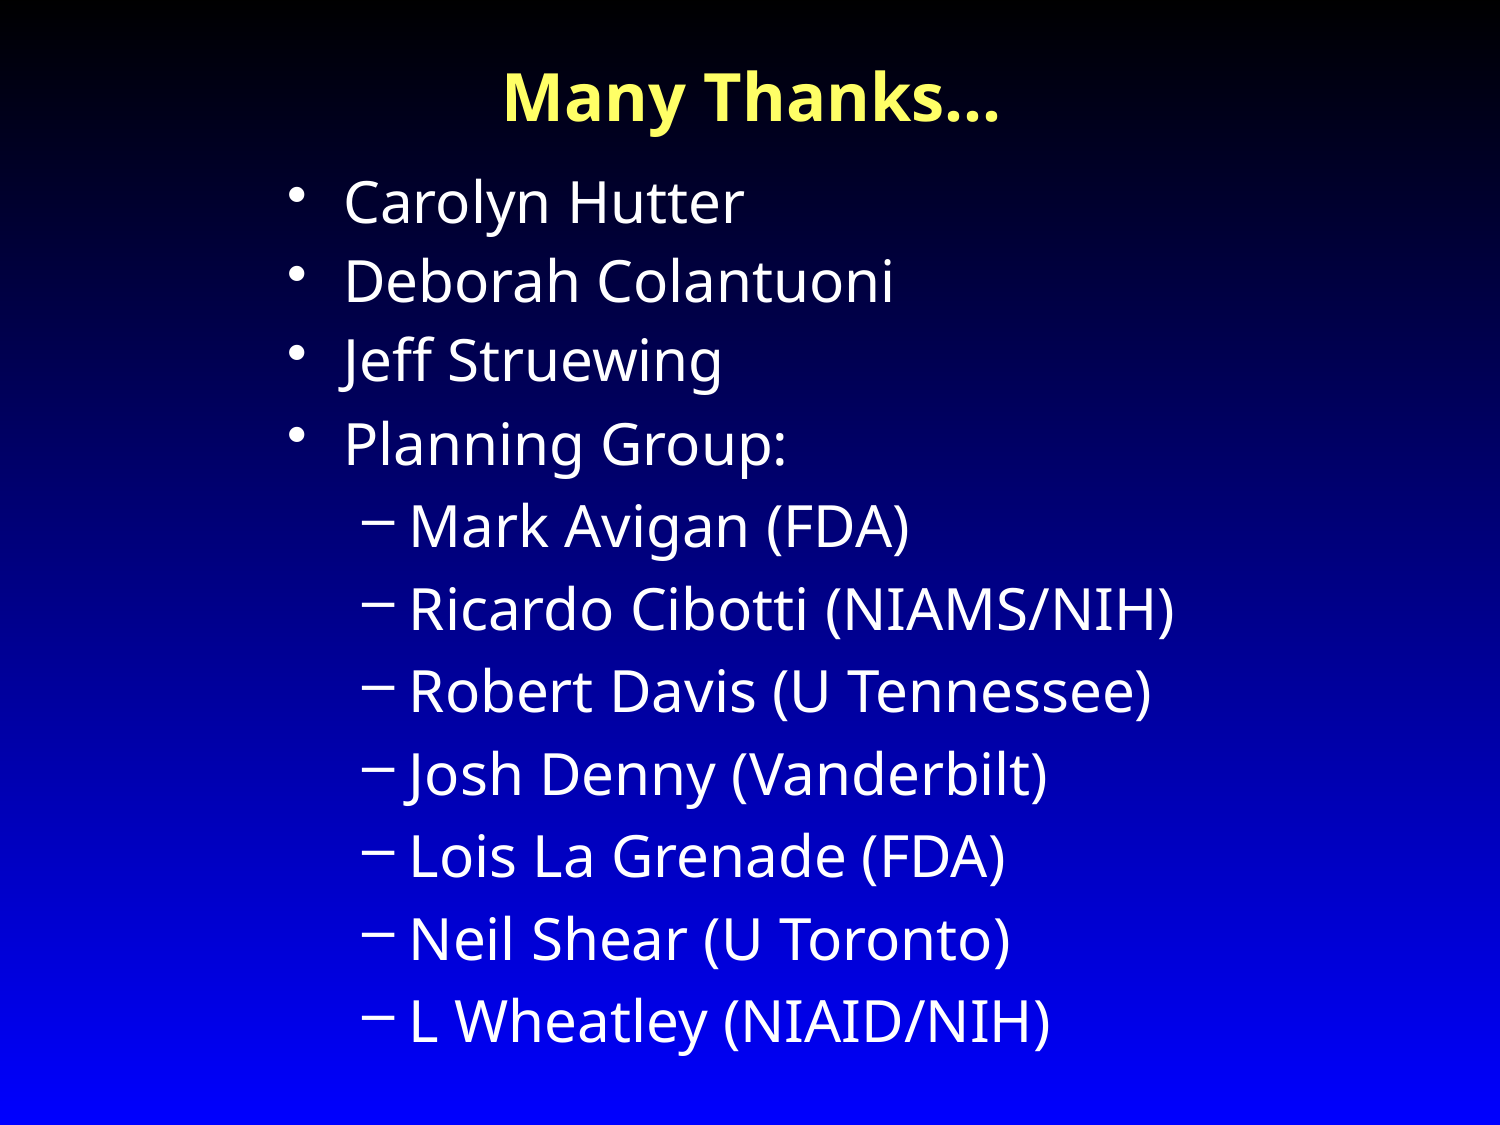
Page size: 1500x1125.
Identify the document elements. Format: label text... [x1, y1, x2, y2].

title Many Thanks… [26, 37, 1477, 163]
list Carolyn Hutter Deborah Colantuoni Jeff Struewing Planning Group: Mark Avigan (FDA) Ricardo Cibotti (NIAMS/NIH) Robert Davis (U Tennessee) Josh Denny (Vanderbilt) Lois La Grenade (FDA) Neil Shear (U Toronto) L Wheatley (NIAID/NIH) [272, 162, 1225, 1125]
